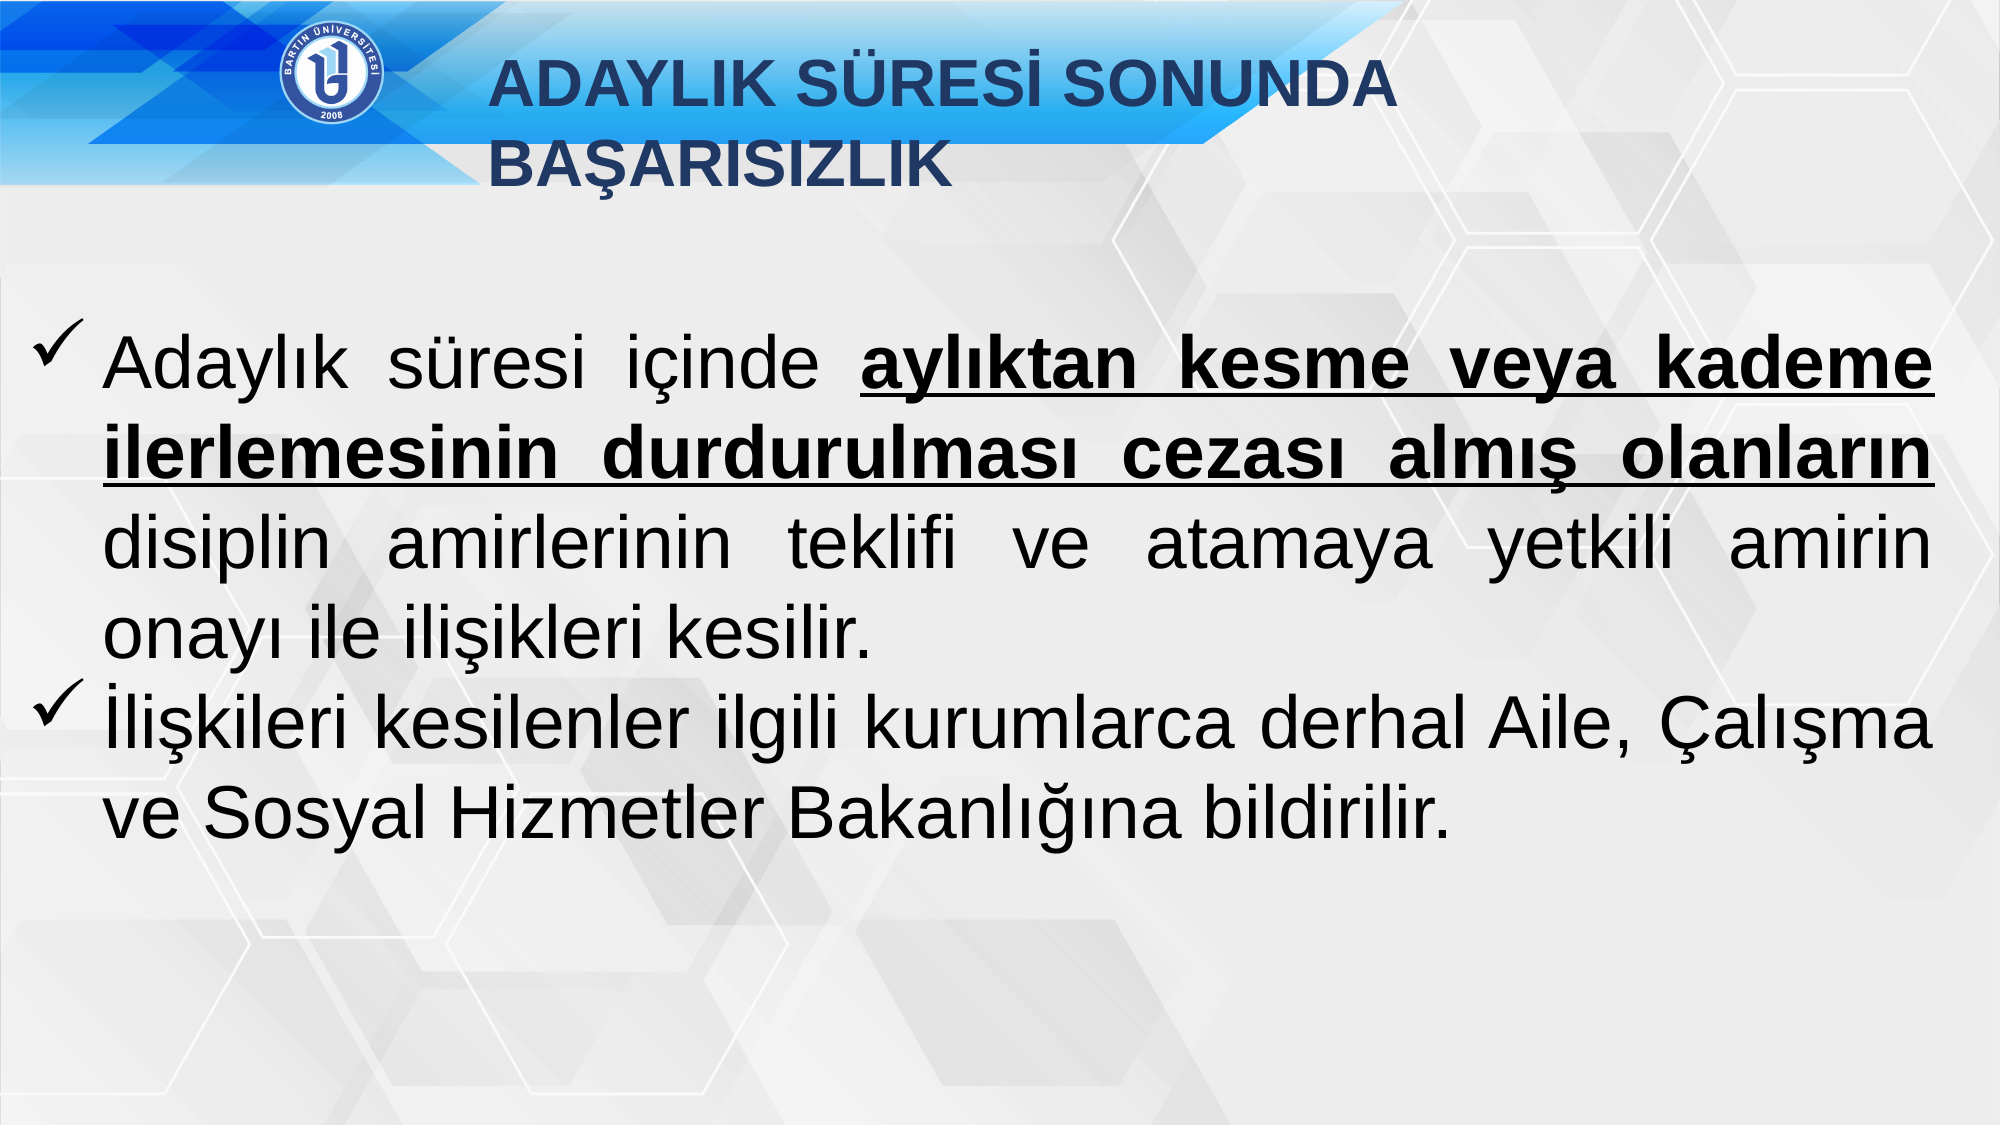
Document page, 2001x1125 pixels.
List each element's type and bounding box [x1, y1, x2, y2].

text_box [0, 1, 1528, 210]
picture [0, 0, 2000, 1125]
